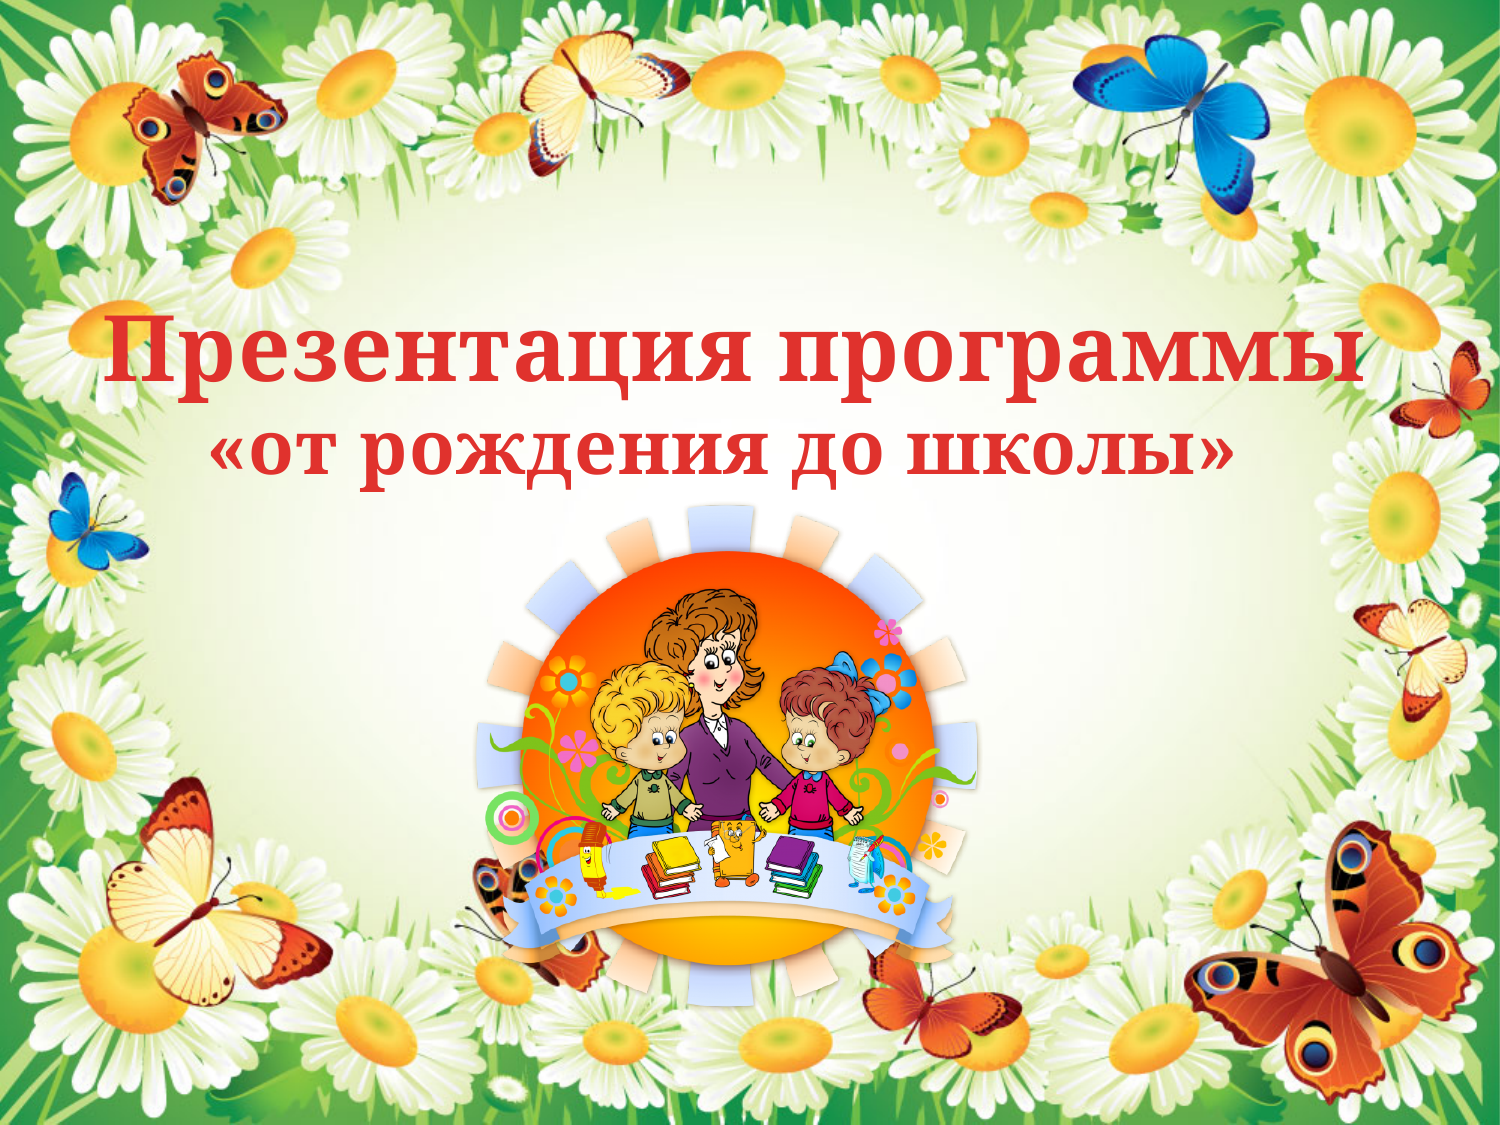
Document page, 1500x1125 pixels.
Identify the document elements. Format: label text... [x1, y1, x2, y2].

picture [0, 0, 1500, 1125]
title Презентация программы «от рождения до школы» [46, 269, 1400, 511]
